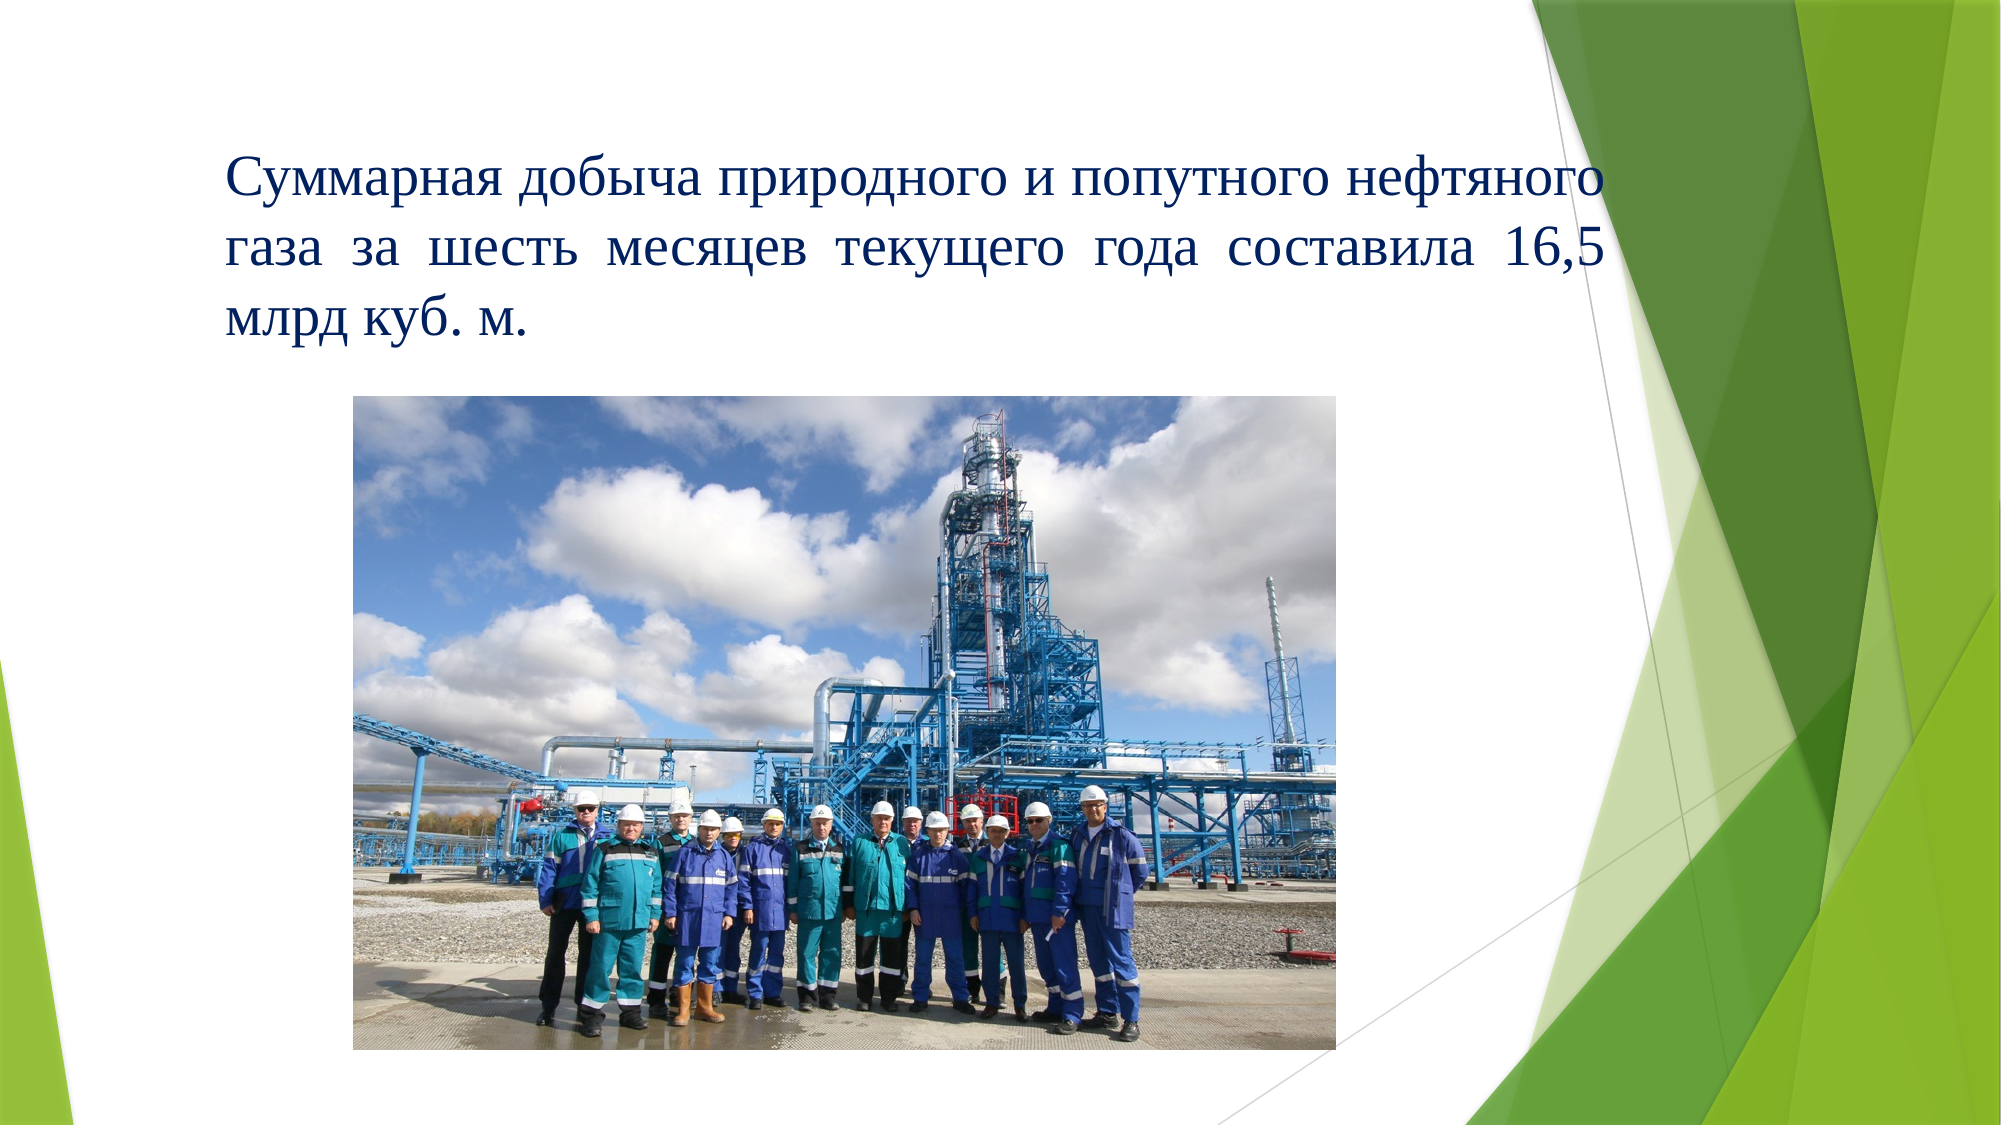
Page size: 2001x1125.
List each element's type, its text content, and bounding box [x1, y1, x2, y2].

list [353, 395, 1336, 1051]
text_box Суммарная добыча природного и попутного нефтяного газа за шесть месяцев текущего года составила 16,5 млрд куб. м. [210, 129, 1621, 355]
